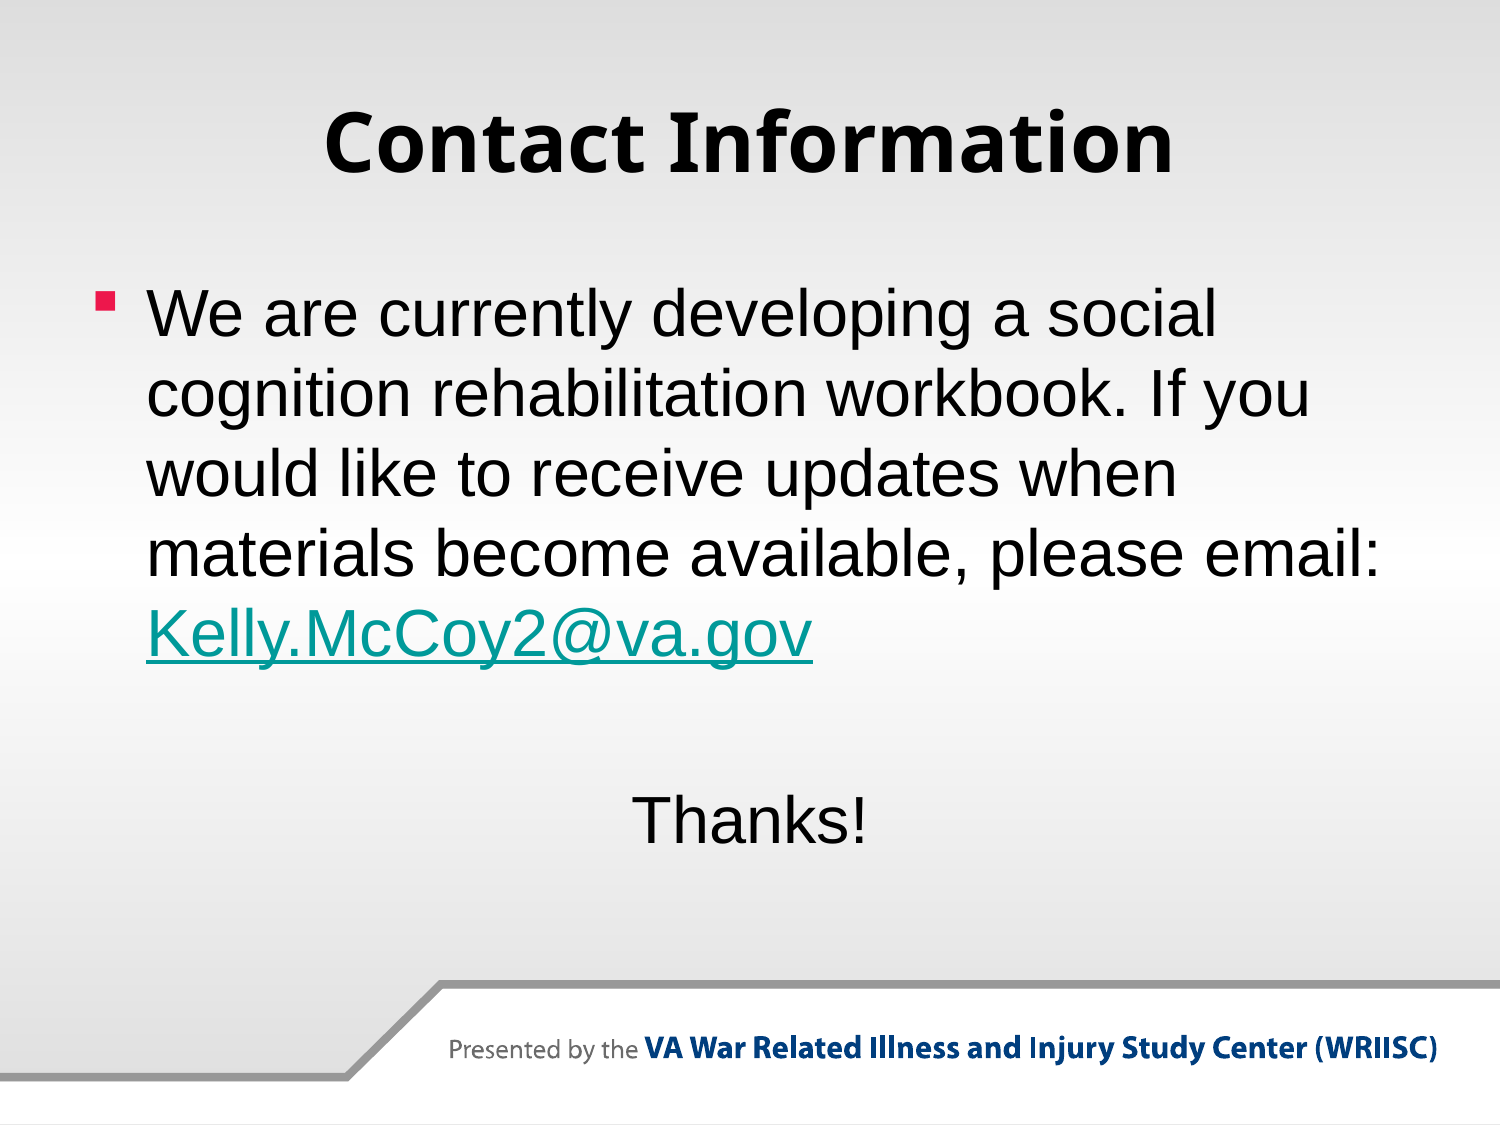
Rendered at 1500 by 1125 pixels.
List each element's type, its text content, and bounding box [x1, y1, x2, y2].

list We are currently developing a social cognition rehabilitation workbook. If you would like to receive updates when materials become available, please email: Kelly.McCoy2@va.gov Thanks! [74, 262, 1426, 1006]
title Contact Information [74, 44, 1426, 233]
